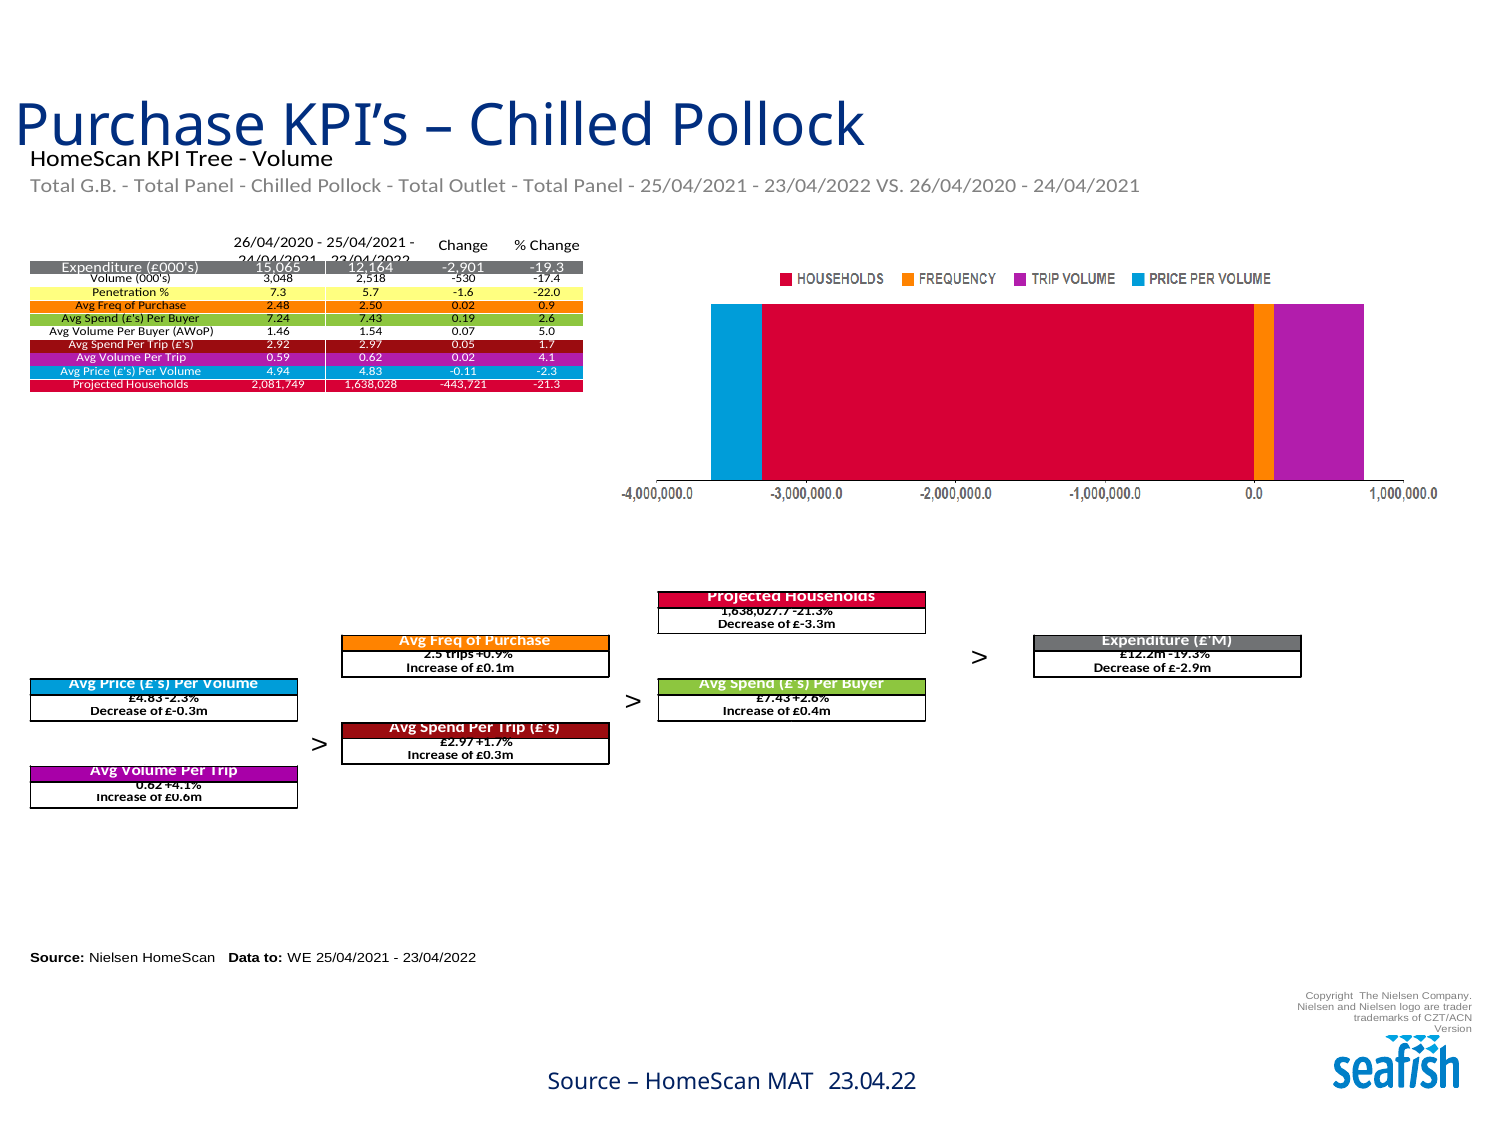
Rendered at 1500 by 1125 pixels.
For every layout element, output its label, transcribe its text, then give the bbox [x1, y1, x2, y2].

text_box Purchase KPI’s – Chilled Pollock [0, 85, 1500, 122]
picture [0, 122, 1500, 1103]
text_box Source – HomeScan MAT [0, 1062, 823, 1102]
